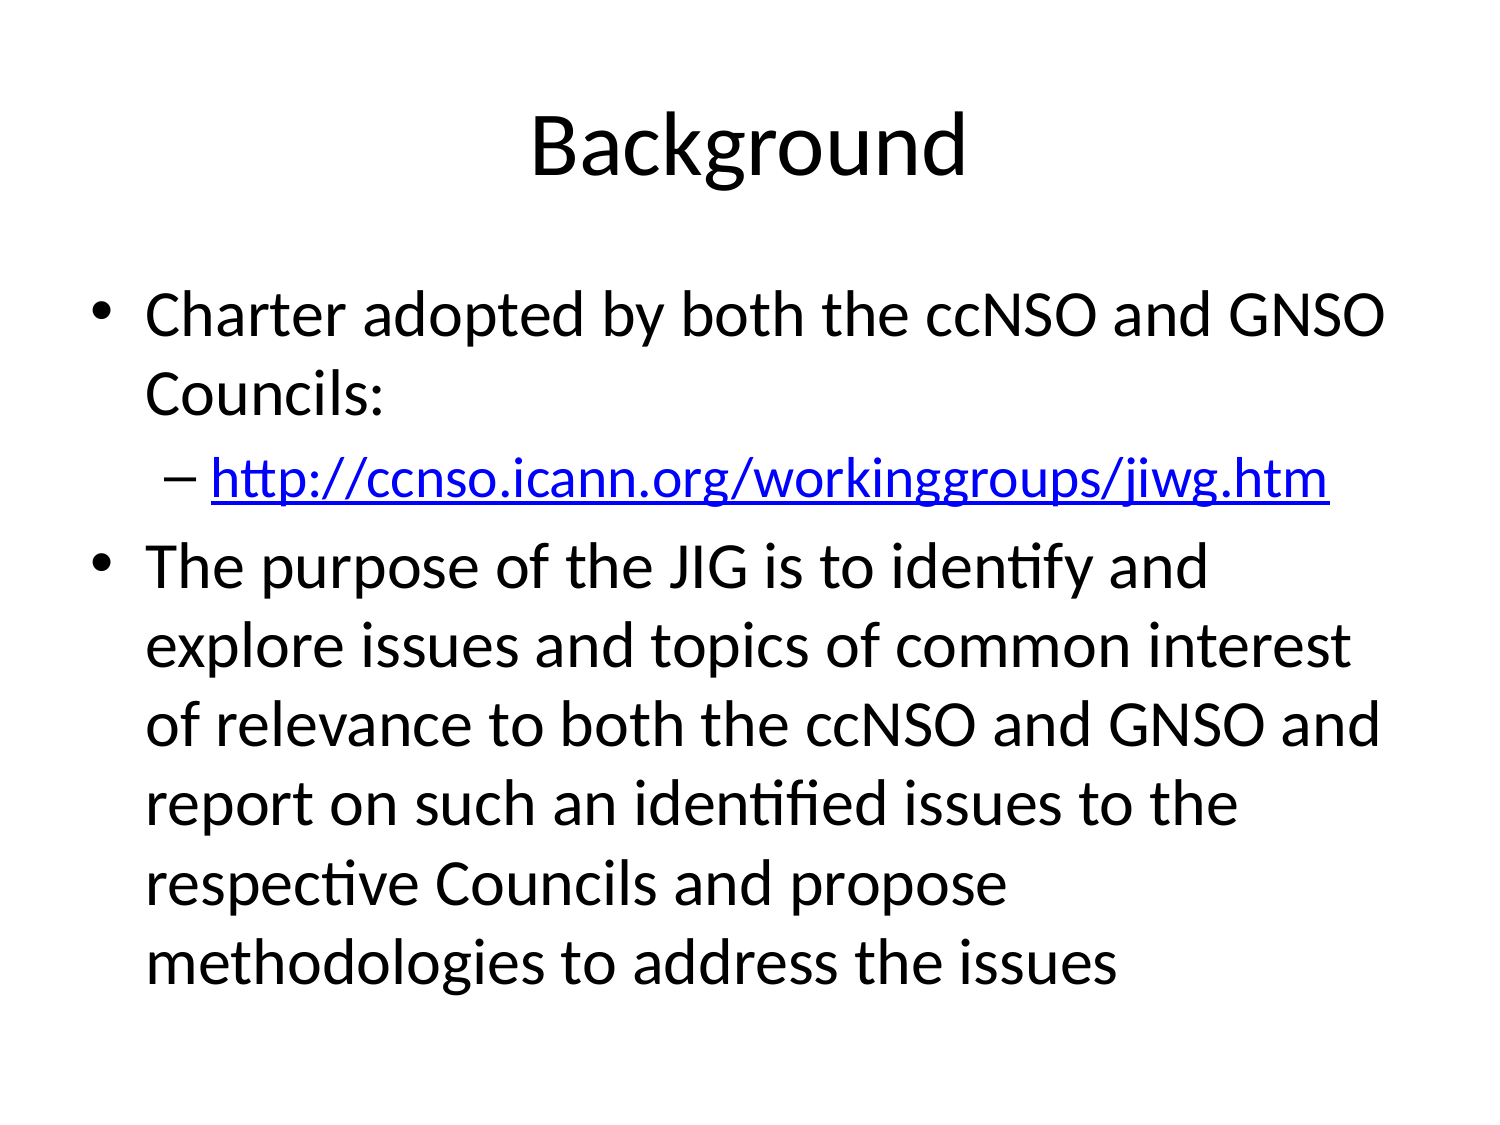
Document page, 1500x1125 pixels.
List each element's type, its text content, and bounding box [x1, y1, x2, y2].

list Charter adopted by both the ccNSO and GNSO Councils: http://ccnso.icann.org/workinggroups/jiwg.htm The purpose of the JIG is to identify and explore issues and topics of common interest of relevance to both the ccNSO and GNSO and report on such an identified issues to the respective Councils and propose methodologies to address the issues [75, 262, 1425, 1005]
title Background [75, 45, 1425, 233]
